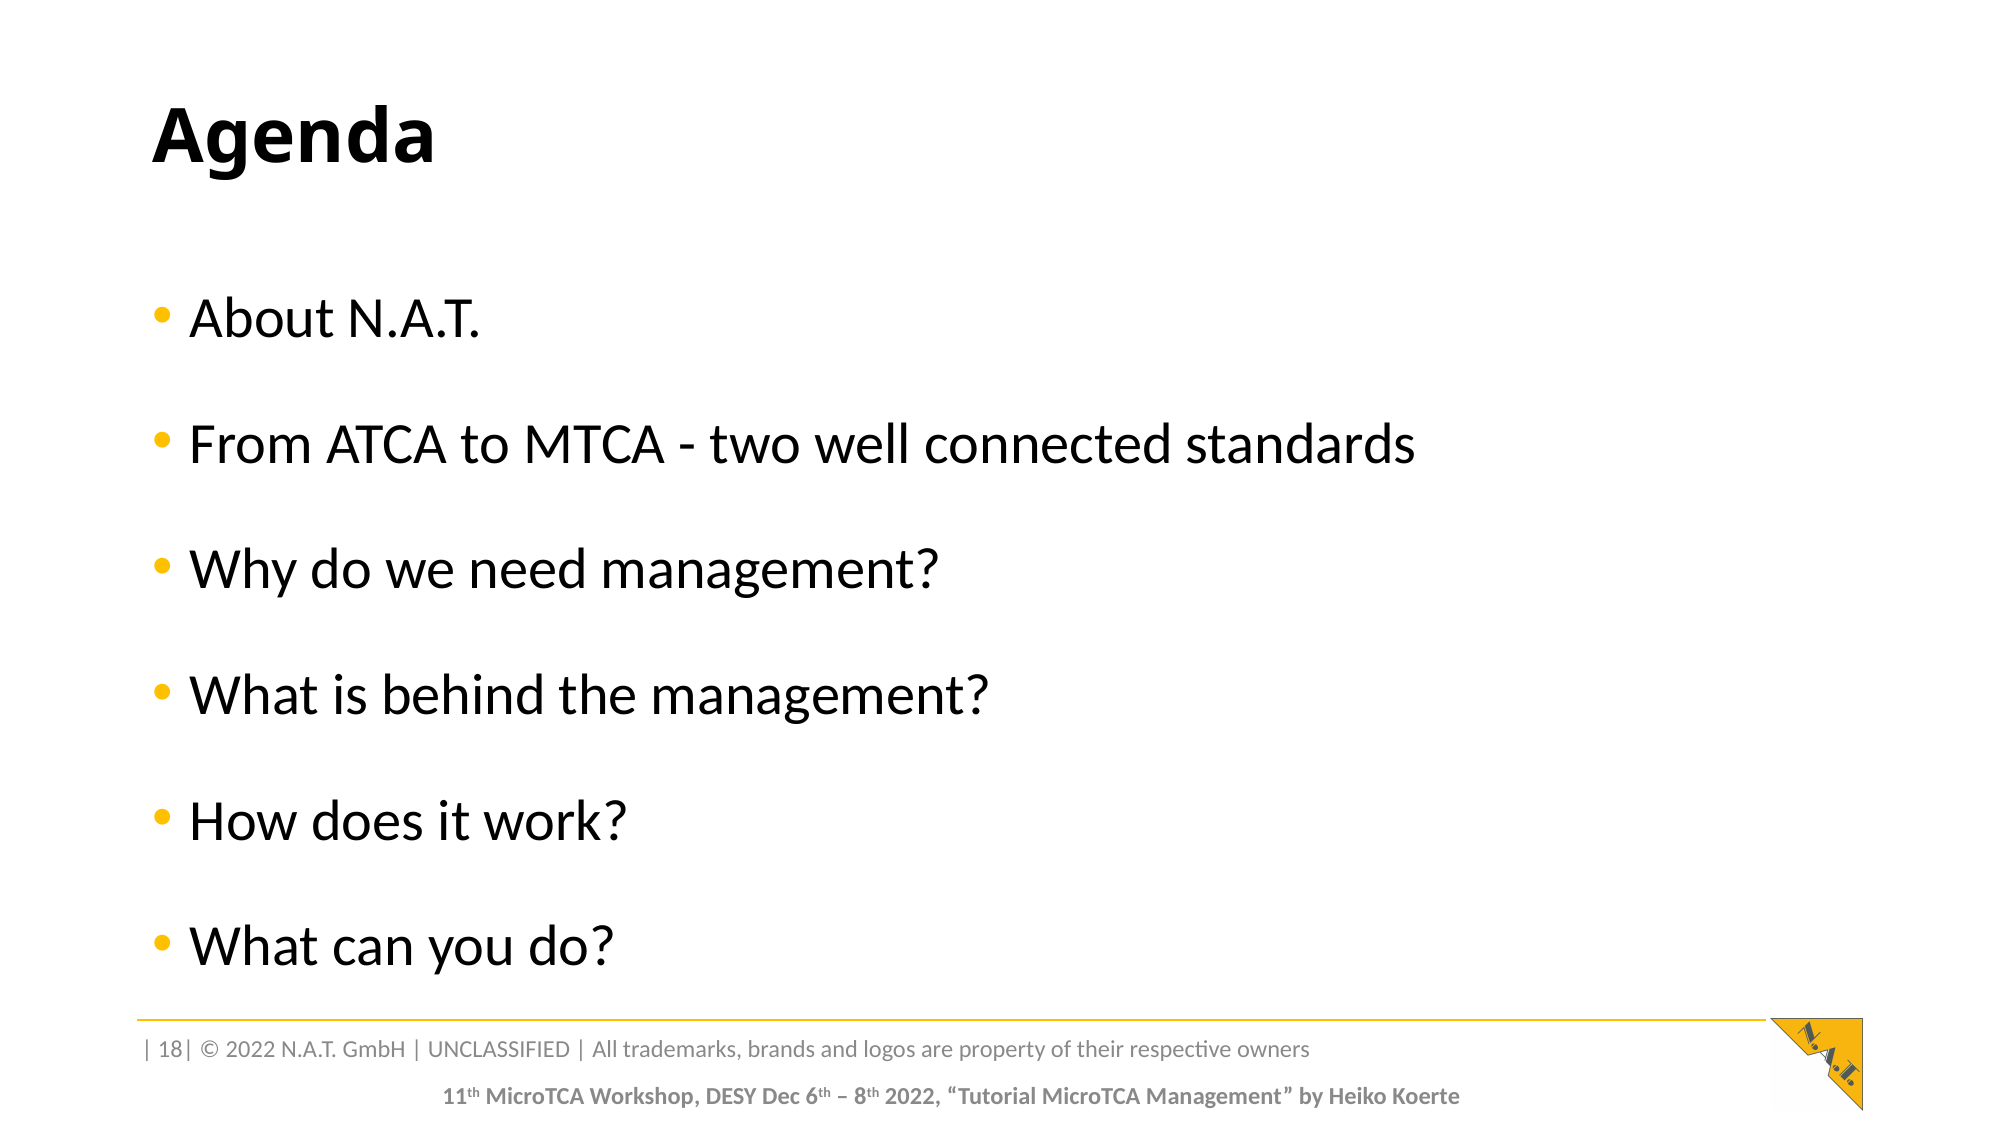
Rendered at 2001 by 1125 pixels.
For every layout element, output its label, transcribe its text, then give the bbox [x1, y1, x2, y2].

title Agenda [137, 59, 1863, 217]
list About N.A.T. From ATCA to MTCA - two well connected standards Why do we need management? What is behind the management? How does it work? What can you do? [137, 236, 1863, 1014]
picture [1770, 1018, 1863, 1111]
